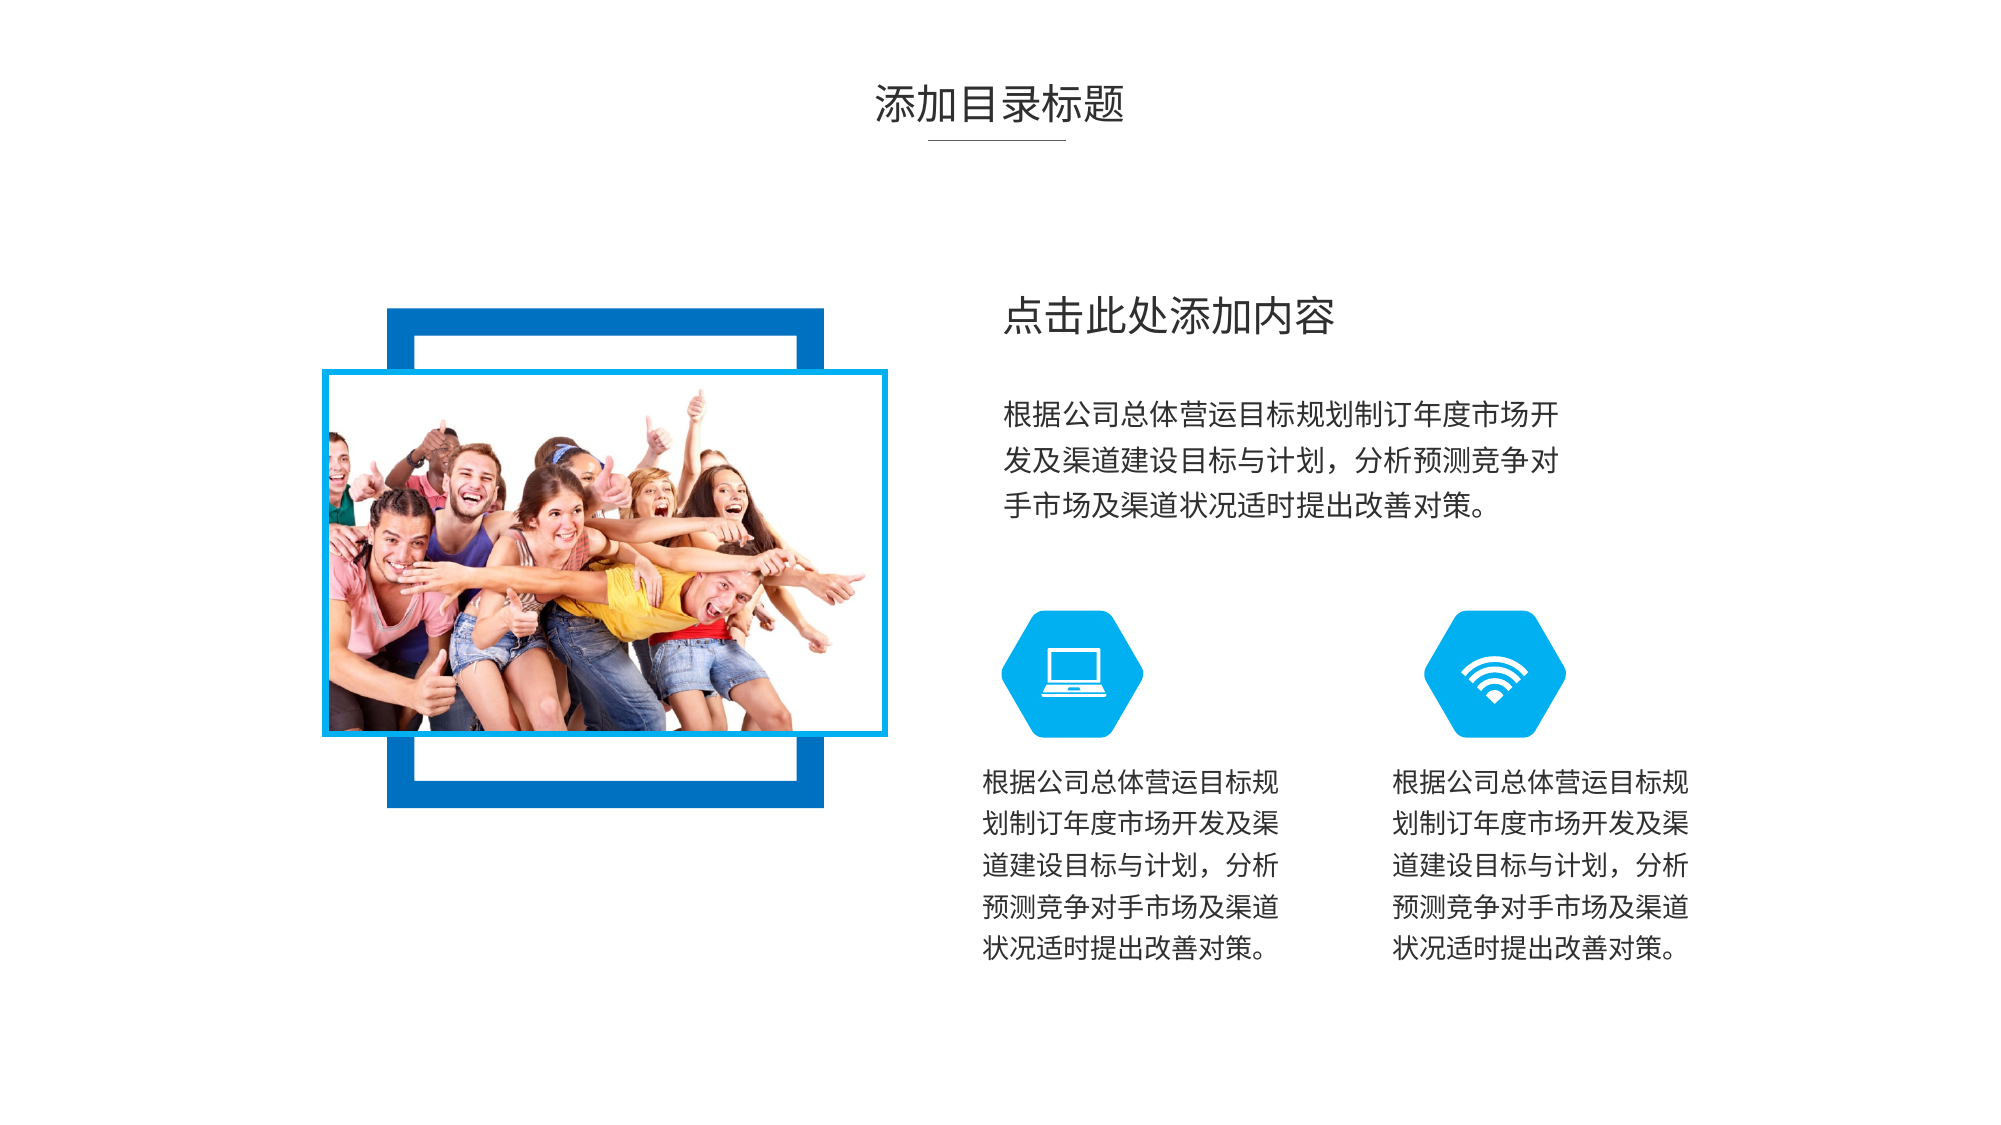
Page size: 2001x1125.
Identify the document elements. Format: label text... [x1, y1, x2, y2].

text_box [1423, 609, 1567, 739]
text_box [325, 371, 886, 735]
text_box [301, 350, 386, 704]
text_box [1475, 677, 1514, 693]
text_box 根据公司总体营运目标规划制订年度市场开发及渠道建设目标与计划，分析预测竞争对手市场及渠道状况适时提出改善对策。 [971, 377, 1594, 530]
text_box 添加目录标题 [859, 55, 1141, 136]
text_box [1459, 655, 1530, 685]
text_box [1001, 610, 1144, 738]
text_box 点击此处添加内容 [987, 282, 1352, 348]
text_box [386, 307, 825, 371]
text_box 根据公司总体营运目标规划制订年度市场开发及渠道建设目标与计划，分析预测竞争对手市场及渠道状况适时提出改善对策。 [950, 748, 1301, 972]
text_box 根据公司总体营运目标规划制订年度市场开发及渠道建设目标与计划，分析预测竞争对手市场及渠道状况适时提出改善对策。 [1359, 748, 1711, 972]
text_box [386, 735, 825, 809]
text_box [415, 350, 796, 371]
text_box [1484, 689, 1505, 706]
text_box [825, 350, 910, 704]
